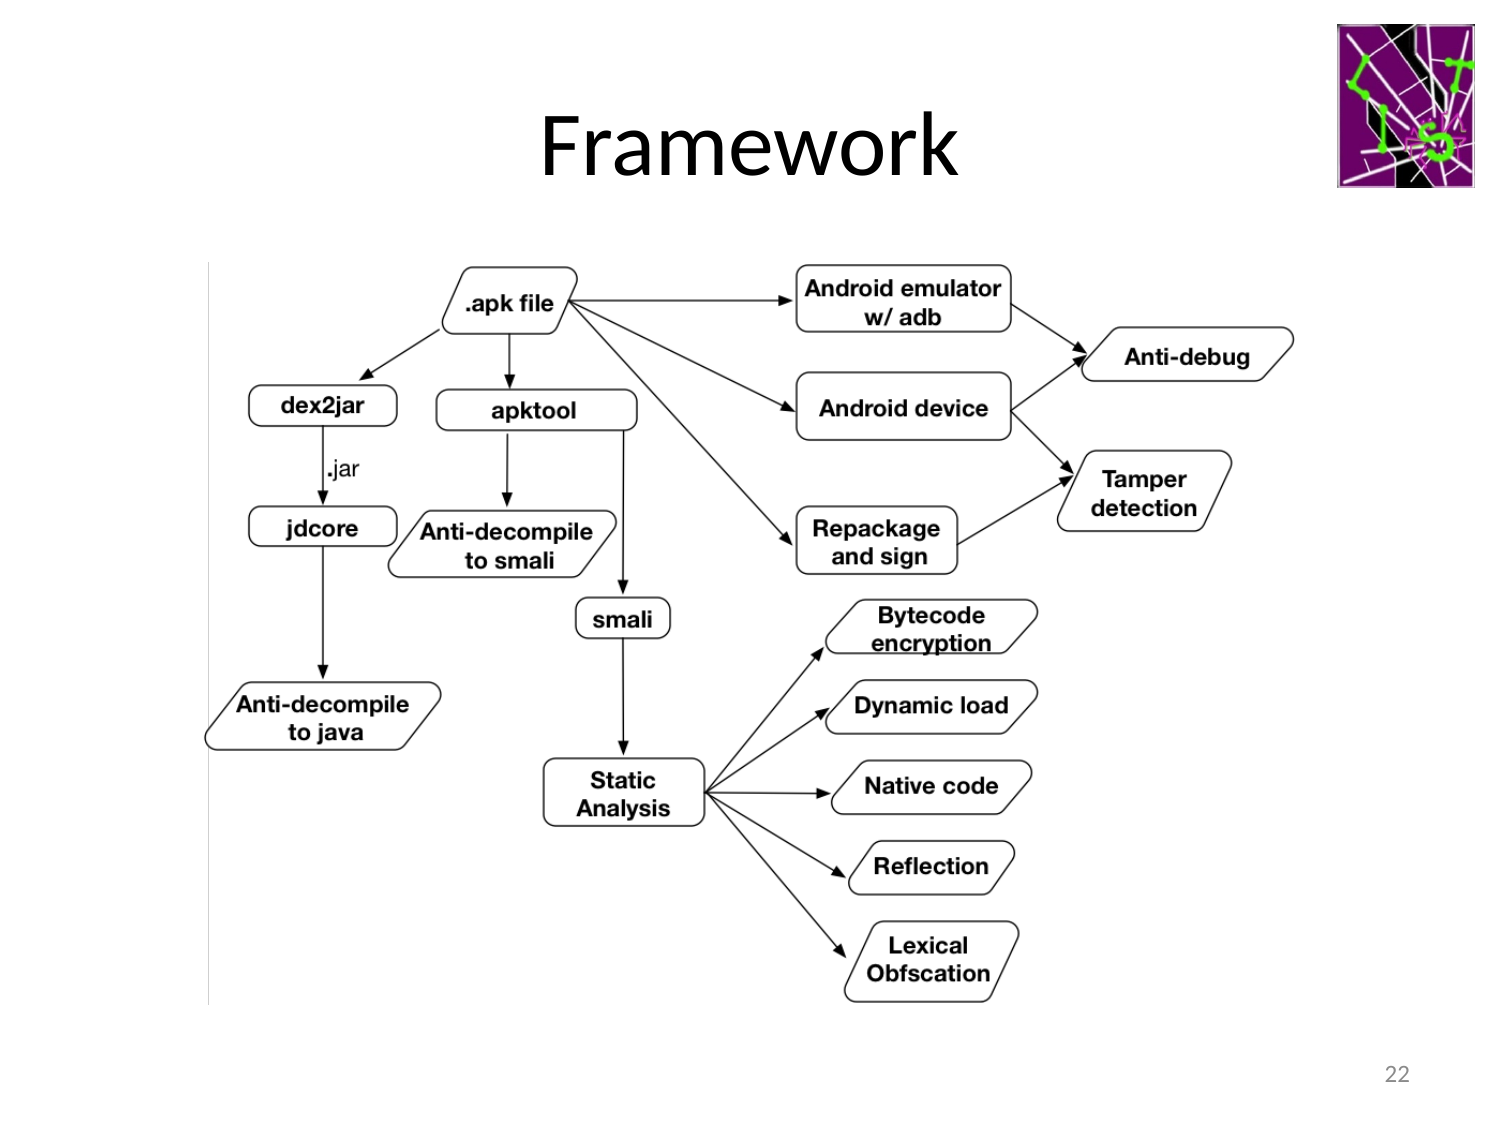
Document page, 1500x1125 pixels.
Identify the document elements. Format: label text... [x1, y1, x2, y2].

picture [1337, 24, 1475, 188]
title Framework [75, 45, 1425, 233]
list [74, 262, 1426, 1006]
slide_number 22 [1074, 1042, 1425, 1103]
